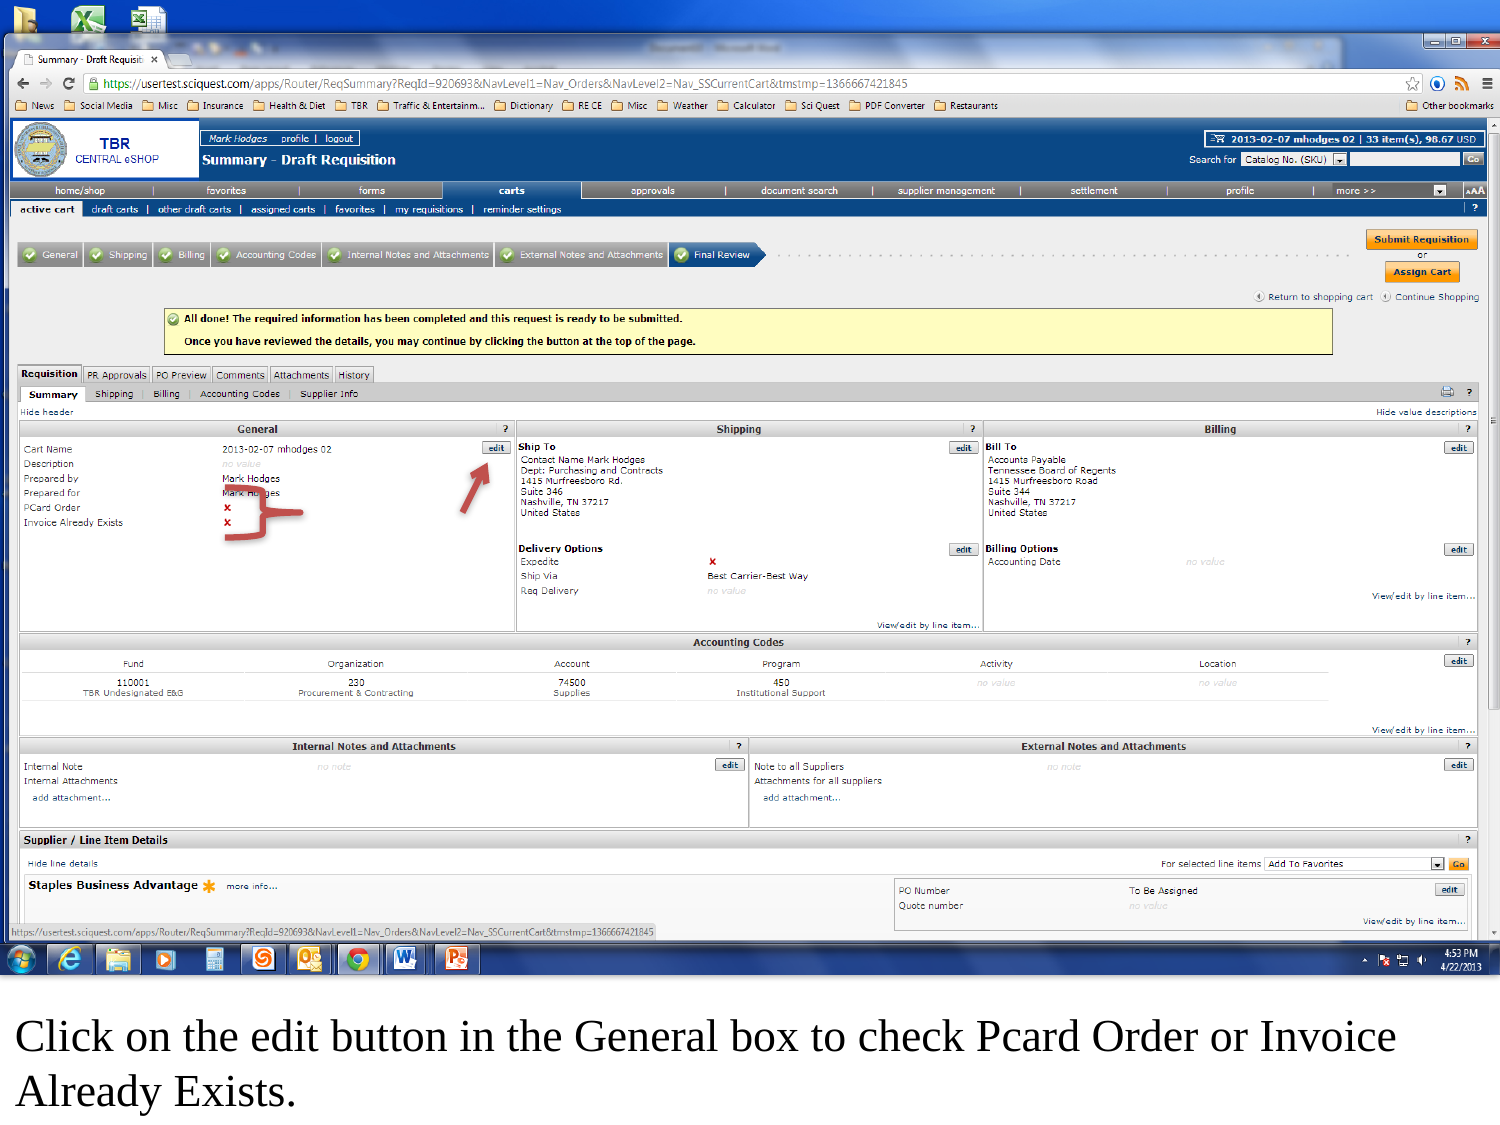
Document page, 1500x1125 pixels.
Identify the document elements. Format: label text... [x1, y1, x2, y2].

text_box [462, 462, 488, 513]
text_box Click on the edit button in the General box to check Pcard Order or Invoice Already Exists. [0, 998, 1488, 1124]
picture [0, 0, 1500, 976]
